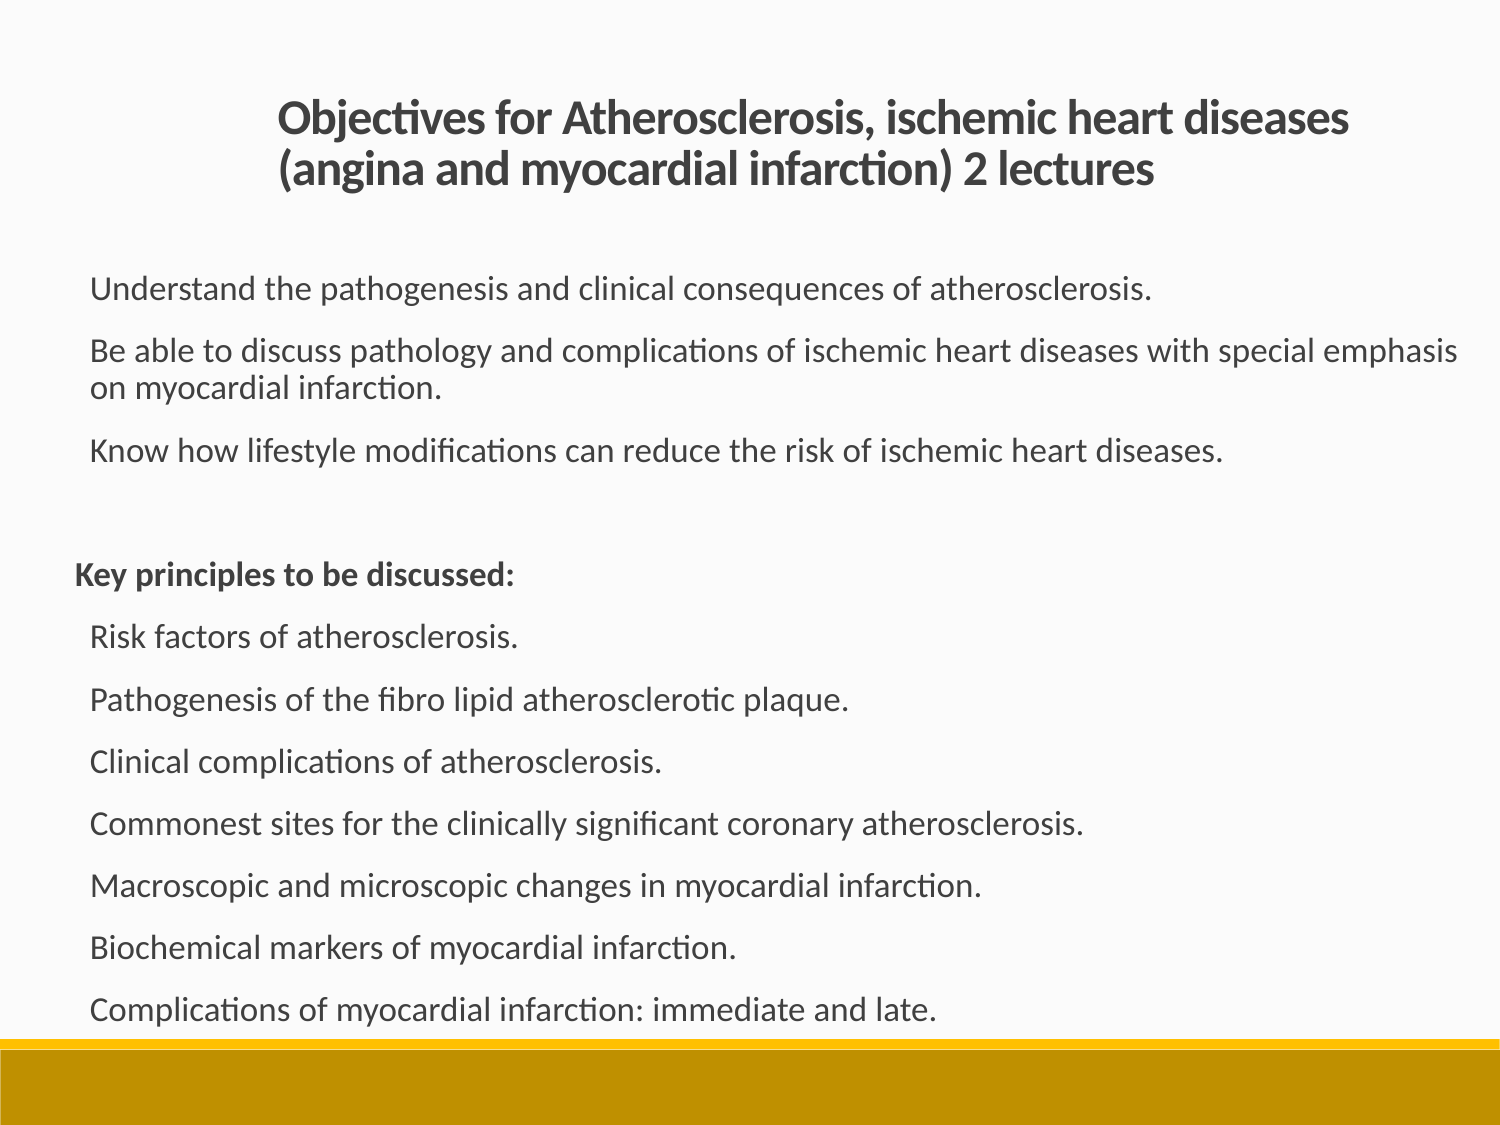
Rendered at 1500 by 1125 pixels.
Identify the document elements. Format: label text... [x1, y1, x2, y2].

list Understand the pathogenesis and clinical consequences of atherosclerosis. Be able to discuss pathology and complications of ischemic heart diseases with special emphasis on myocardial infarction. Know how lifestyle modifications can reduce the risk of ischemic heart diseases. Key principles to be discussed: Risk factors of atherosclerosis. Pathogenesis of the fibro lipid atherosclerotic plaque. Clinical complications of atherosclerosis. Commonest sites for the clinically significant coronary atherosclerosis. Macroscopic and microscopic changes in myocardial infarction. Biochemical markers of myocardial infarction. Complications of myocardial infarction: immediate and late. [75, 262, 1500, 1038]
title Objectives for Atherosclerosis, ischemic heart diseases (angina and myocardial infarction) 2 lectures [262, 37, 1500, 203]
